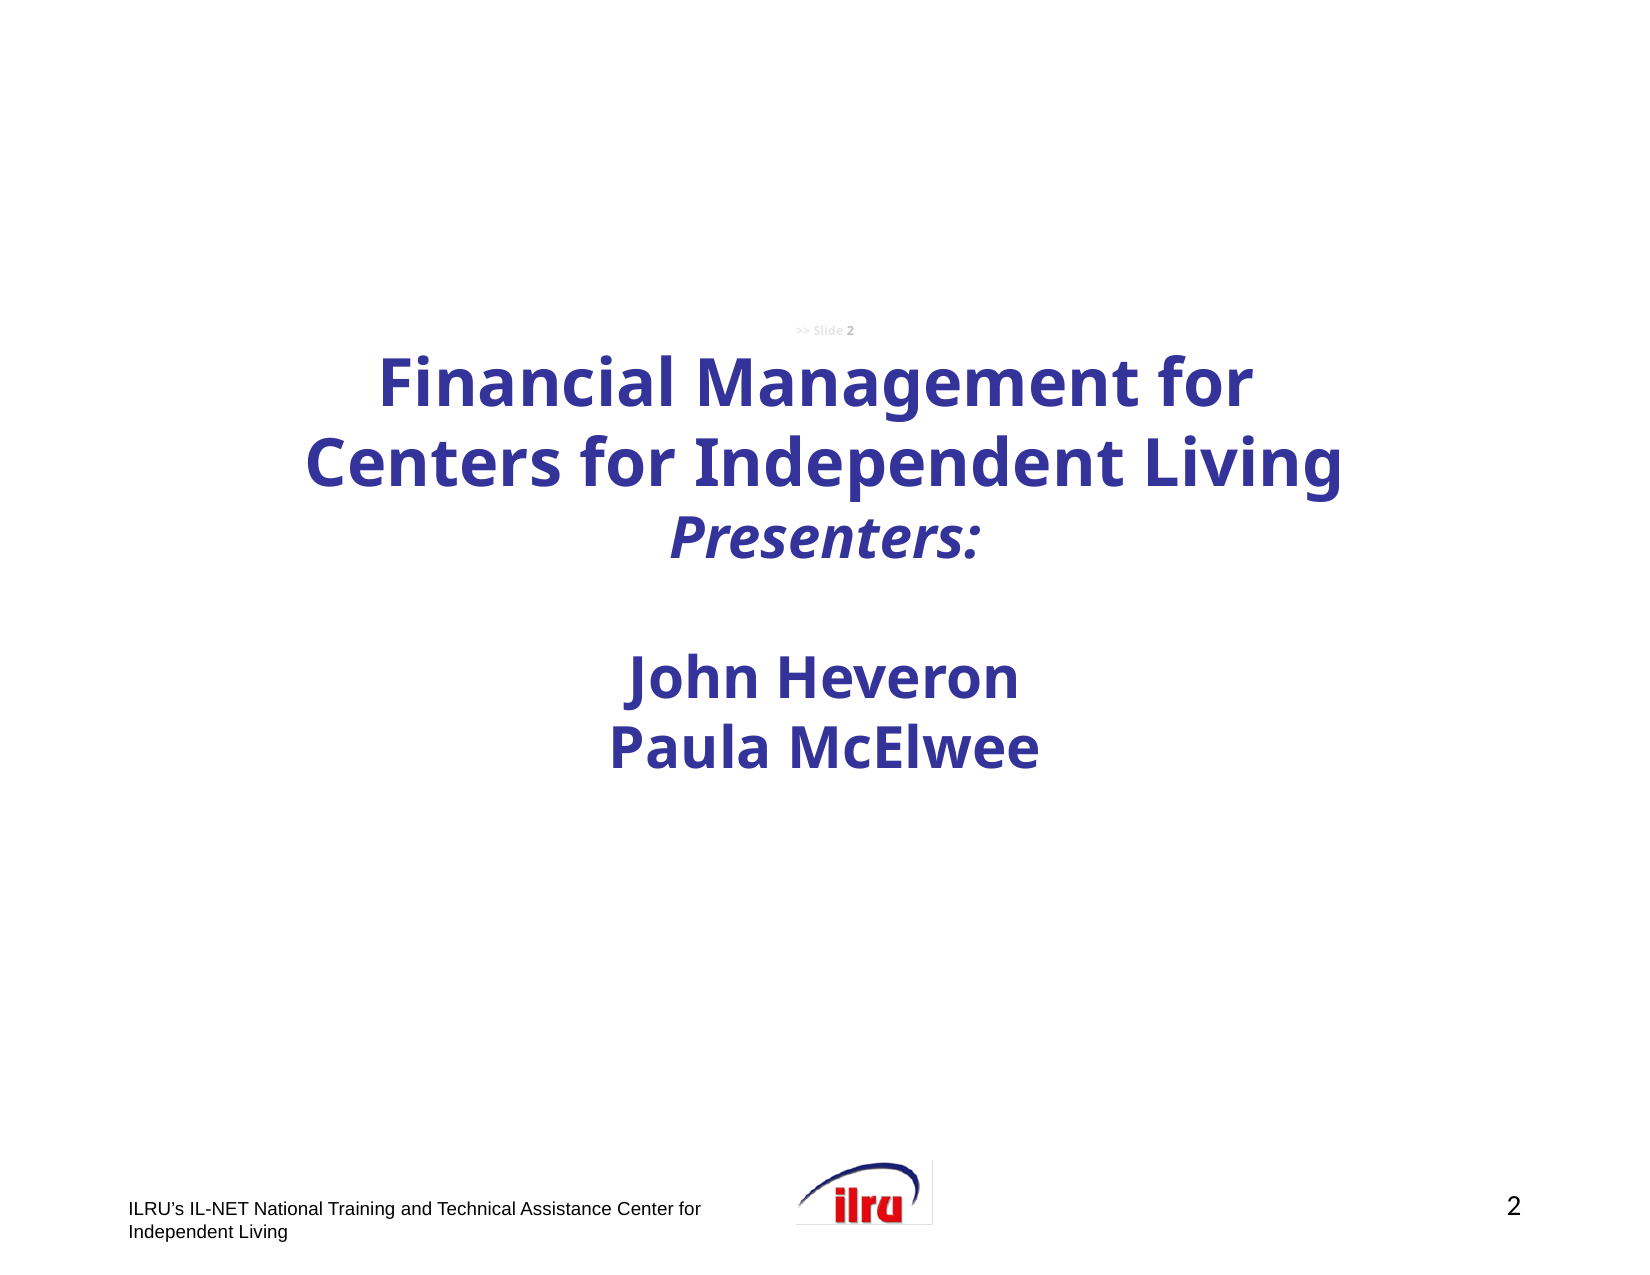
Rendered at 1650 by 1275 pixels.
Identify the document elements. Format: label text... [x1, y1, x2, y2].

picture [795, 1159, 933, 1225]
slide_number 2 [1165, 1169, 1537, 1238]
title >> Slide 2 Financial Management for Centers for Independent Living Presenters: John Heveron Paula McElwee [75, 537, 1575, 788]
